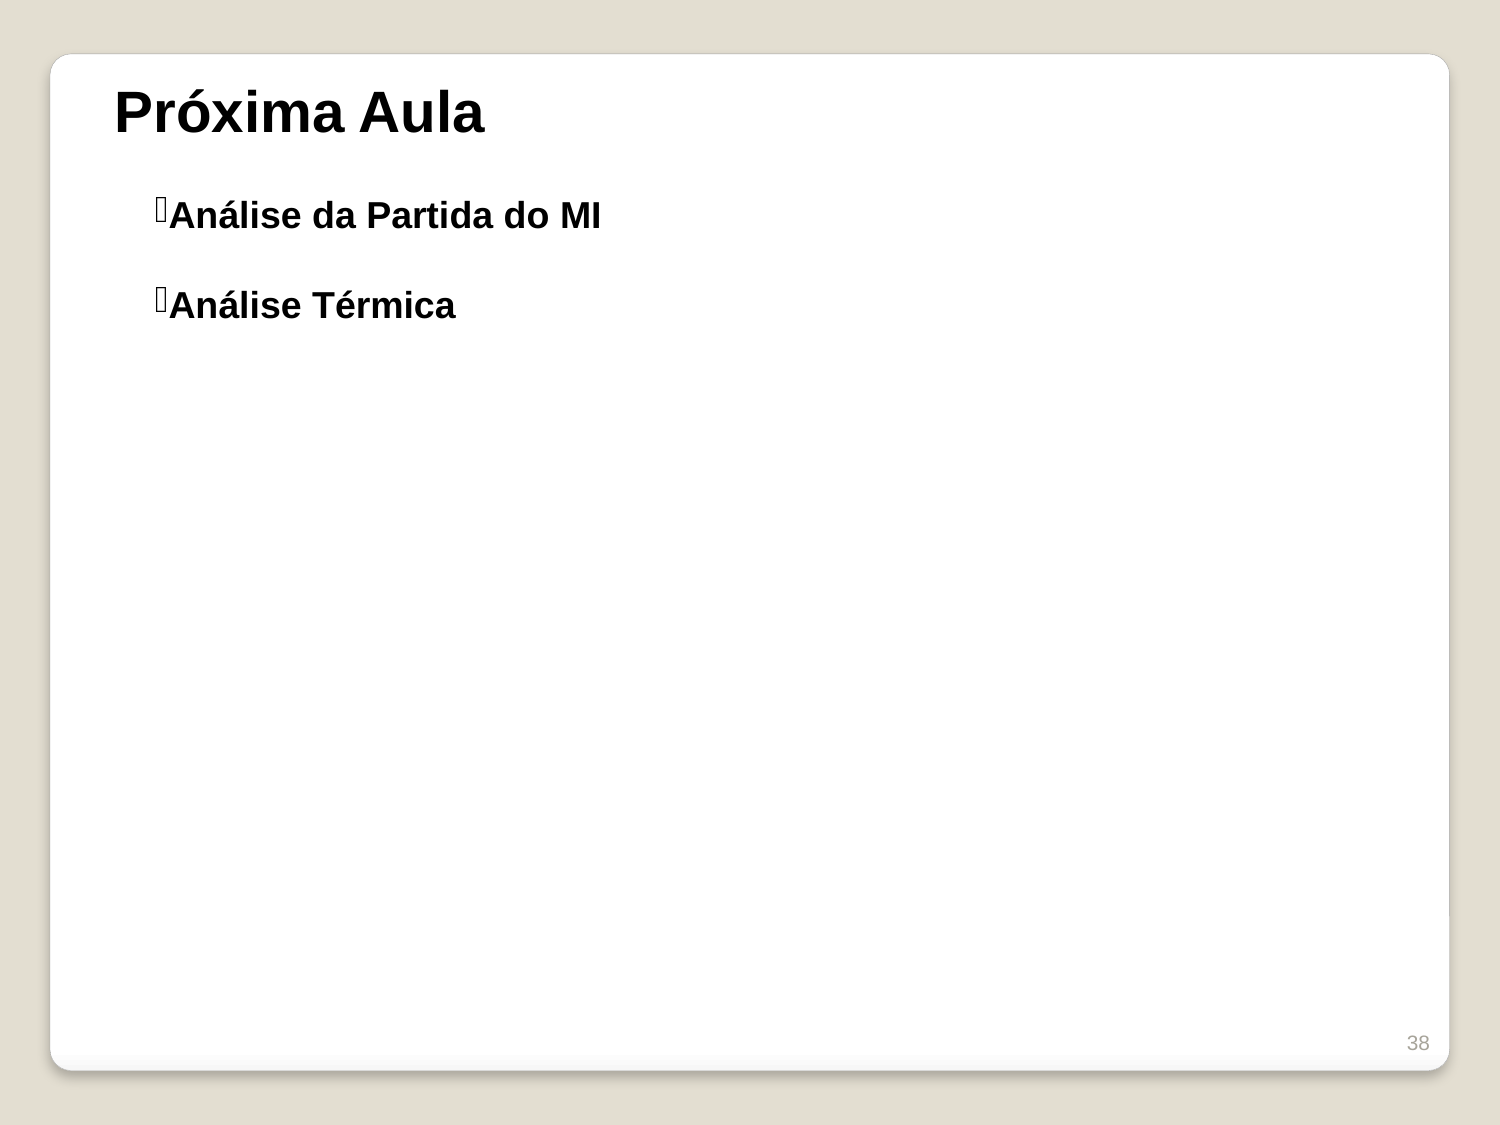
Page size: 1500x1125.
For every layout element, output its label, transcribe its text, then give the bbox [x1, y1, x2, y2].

slide_number 38 [1369, 1002, 1445, 1063]
text_box Análise da Partida do MI Análise Térmica [59, 183, 1450, 378]
text_box Próxima Aula [99, 66, 1425, 152]
